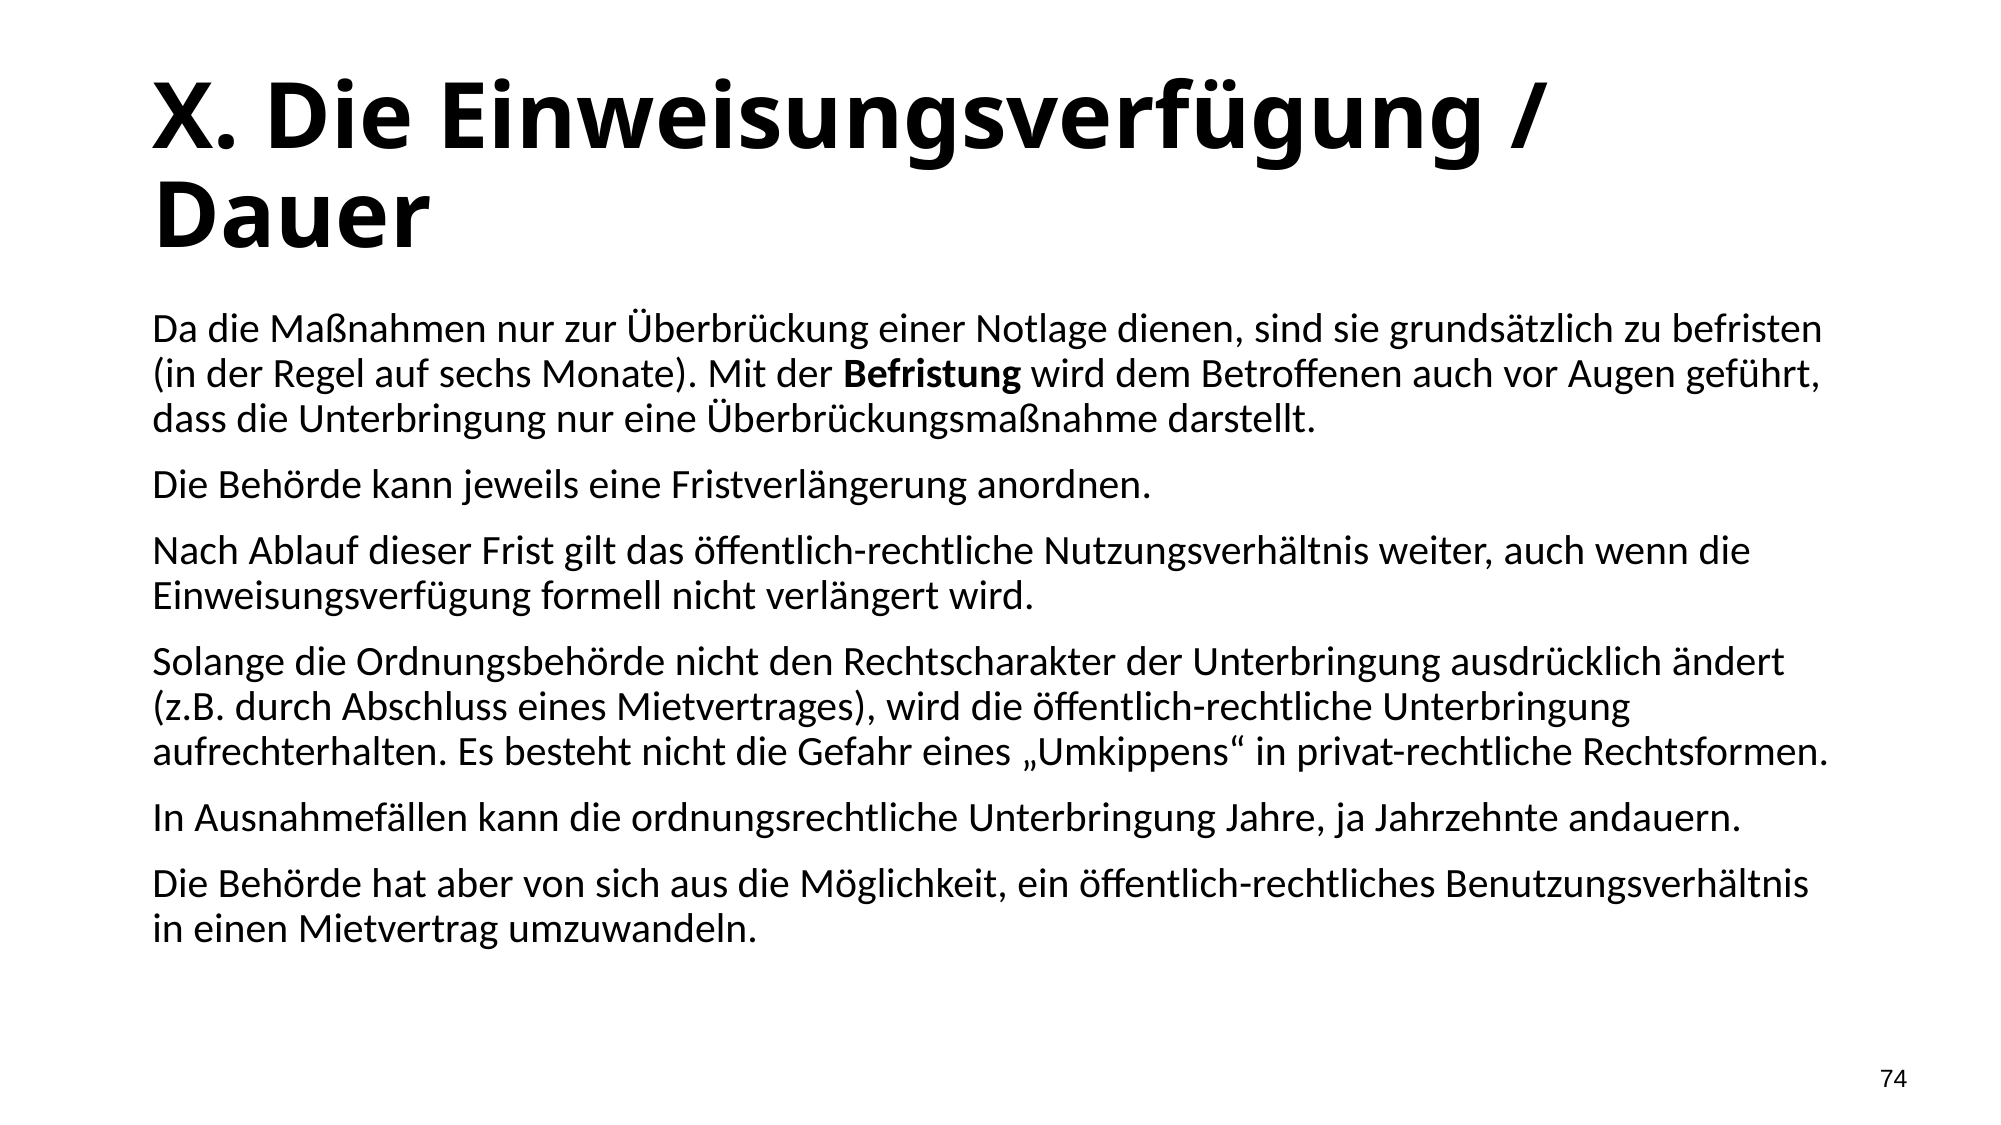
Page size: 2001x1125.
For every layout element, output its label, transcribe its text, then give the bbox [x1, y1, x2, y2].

list Da die Maßnahmen nur zur Überbrückung einer Notlage dienen, sind sie grundsätzlich zu befristen (in der Regel auf sechs Monate). Mit der Befristung wird dem Betroffenen auch vor Augen geführt, dass die Unterbringung nur eine Überbrückungsmaßnahme darstellt. Die Behörde kann jeweils eine Fristverlängerung anordnen. Nach Ablauf dieser Frist gilt das öffentlich-rechtliche Nutzungsverhältnis weiter, auch wenn die Einweisungsverfügung formell nicht verlängert wird. Solange die Ordnungsbehörde nicht den Rechtscharakter der Unterbringung ausdrücklich ändert (z.B. durch Abschluss eines Mietvertrages), wird die öffentlich-rechtliche Unterbringung aufrechterhalten. Es besteht nicht die Gefahr eines „Umkippens“ in privat-rechtliche Rechtsformen. In Ausnahmefällen kann die ordnungsrechtliche Unterbringung Jahre, ja Jahrzehnte andauern. Die Behörde hat aber von sich aus die Möglichkeit, ein öffentlich-rechtliches Benutzungsverhältnis in einen Mietvertrag umzuwandeln. [137, 299, 1863, 1014]
title X. Die Einweisungsverfügung / Dauer [137, 59, 1863, 278]
slide_number 74 [1472, 1048, 1923, 1108]
